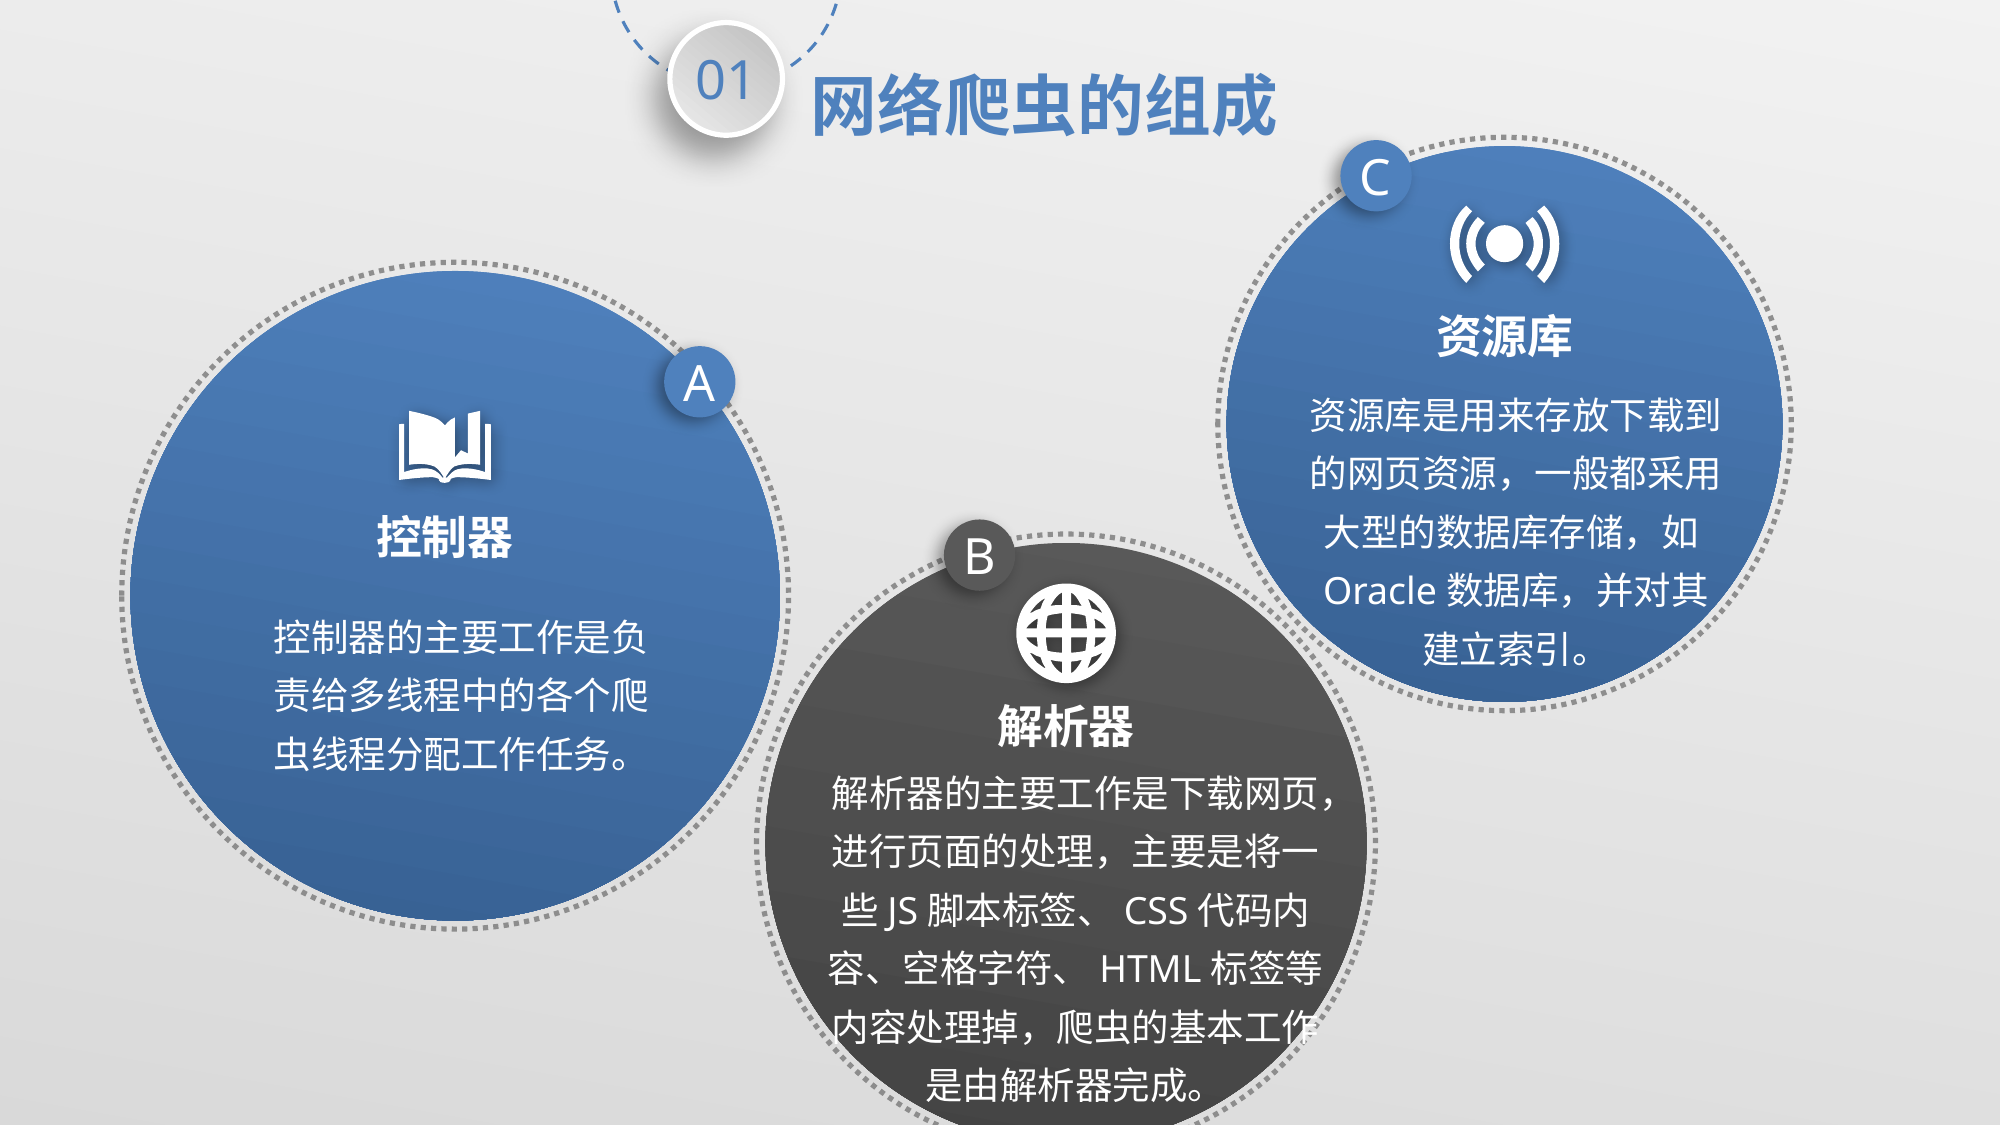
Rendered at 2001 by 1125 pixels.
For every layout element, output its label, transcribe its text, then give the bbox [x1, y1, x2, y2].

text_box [1217, 137, 1792, 711]
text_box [611, 0, 842, 136]
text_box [1340, 137, 1412, 214]
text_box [756, 534, 1376, 1125]
text_box 网络爬虫的组成 [795, 56, 1294, 152]
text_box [664, 343, 736, 420]
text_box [121, 262, 789, 930]
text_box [943, 517, 1016, 593]
